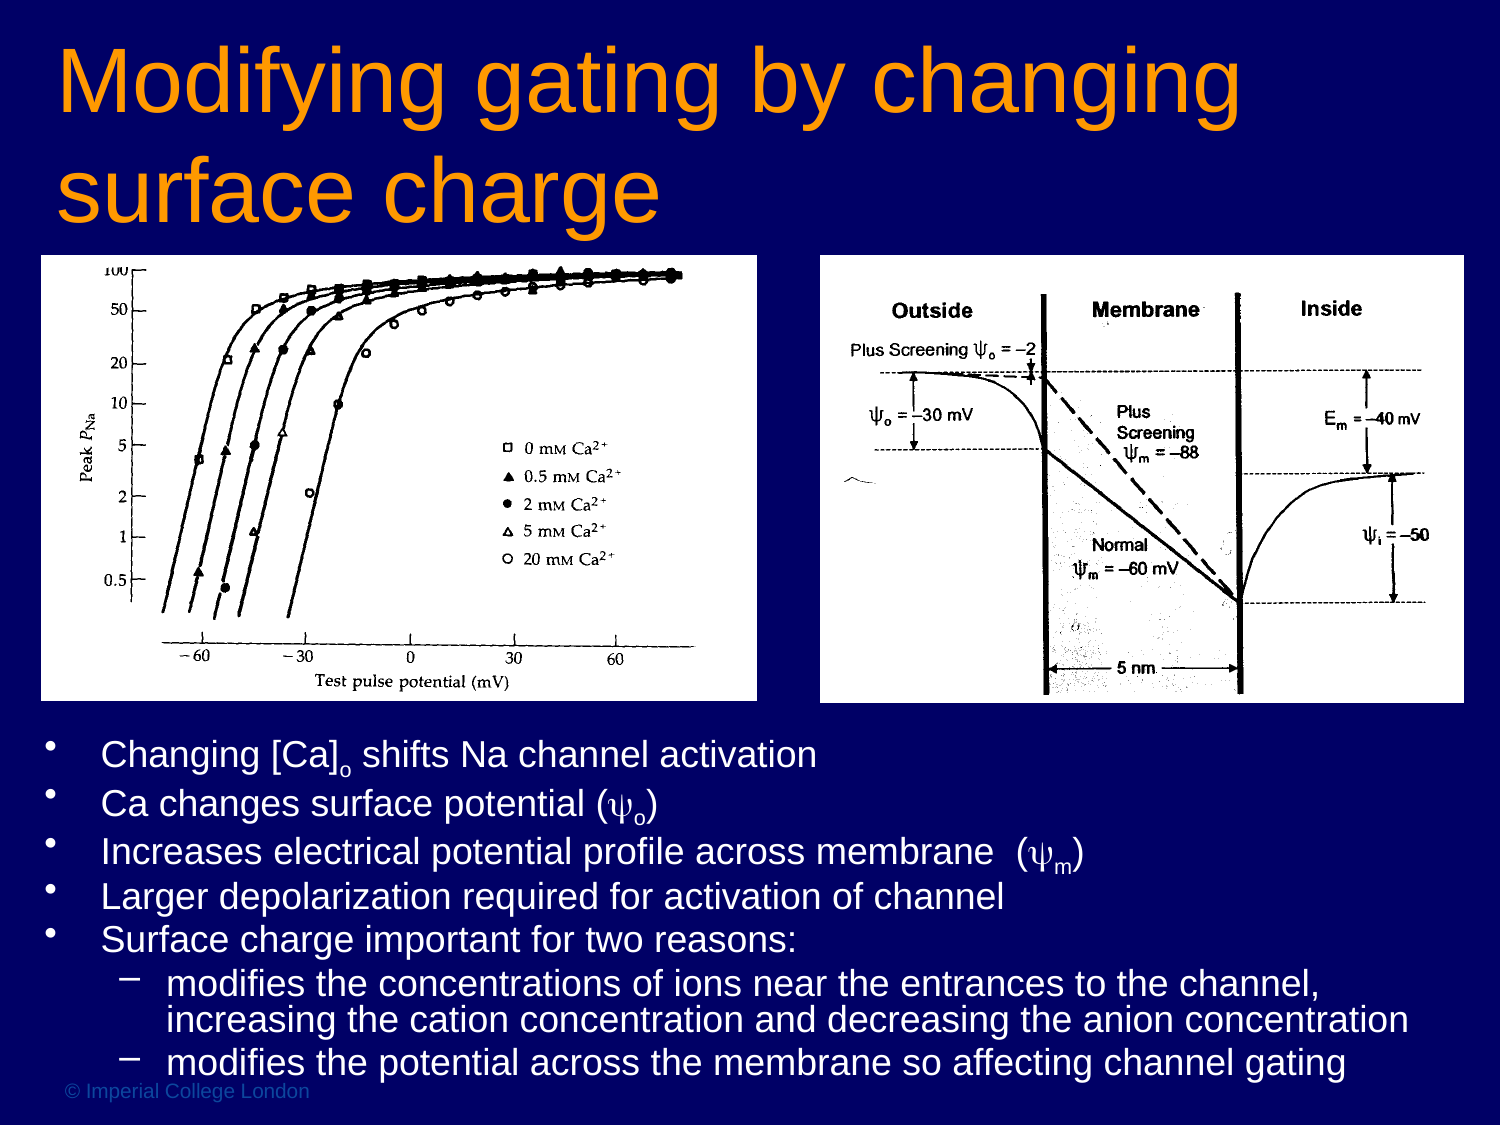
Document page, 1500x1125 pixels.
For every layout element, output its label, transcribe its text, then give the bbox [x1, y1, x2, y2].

title Modifying gating by changing surface charge [40, 37, 1471, 226]
list Changing [Ca]o shifts Na channel activation Ca changes surface potential (o) Increases electrical potential profile across membrane (m) Larger depolarization required for activation of channel Surface charge important for two reasons: modifies the concentrations of ions near the entrances to the channel, increasing the cation concentration and decreasing the anion concentration modifies the potential across the membrane so affecting channel gating [29, 727, 1455, 1086]
picture [820, 255, 1464, 703]
picture [40, 255, 757, 702]
